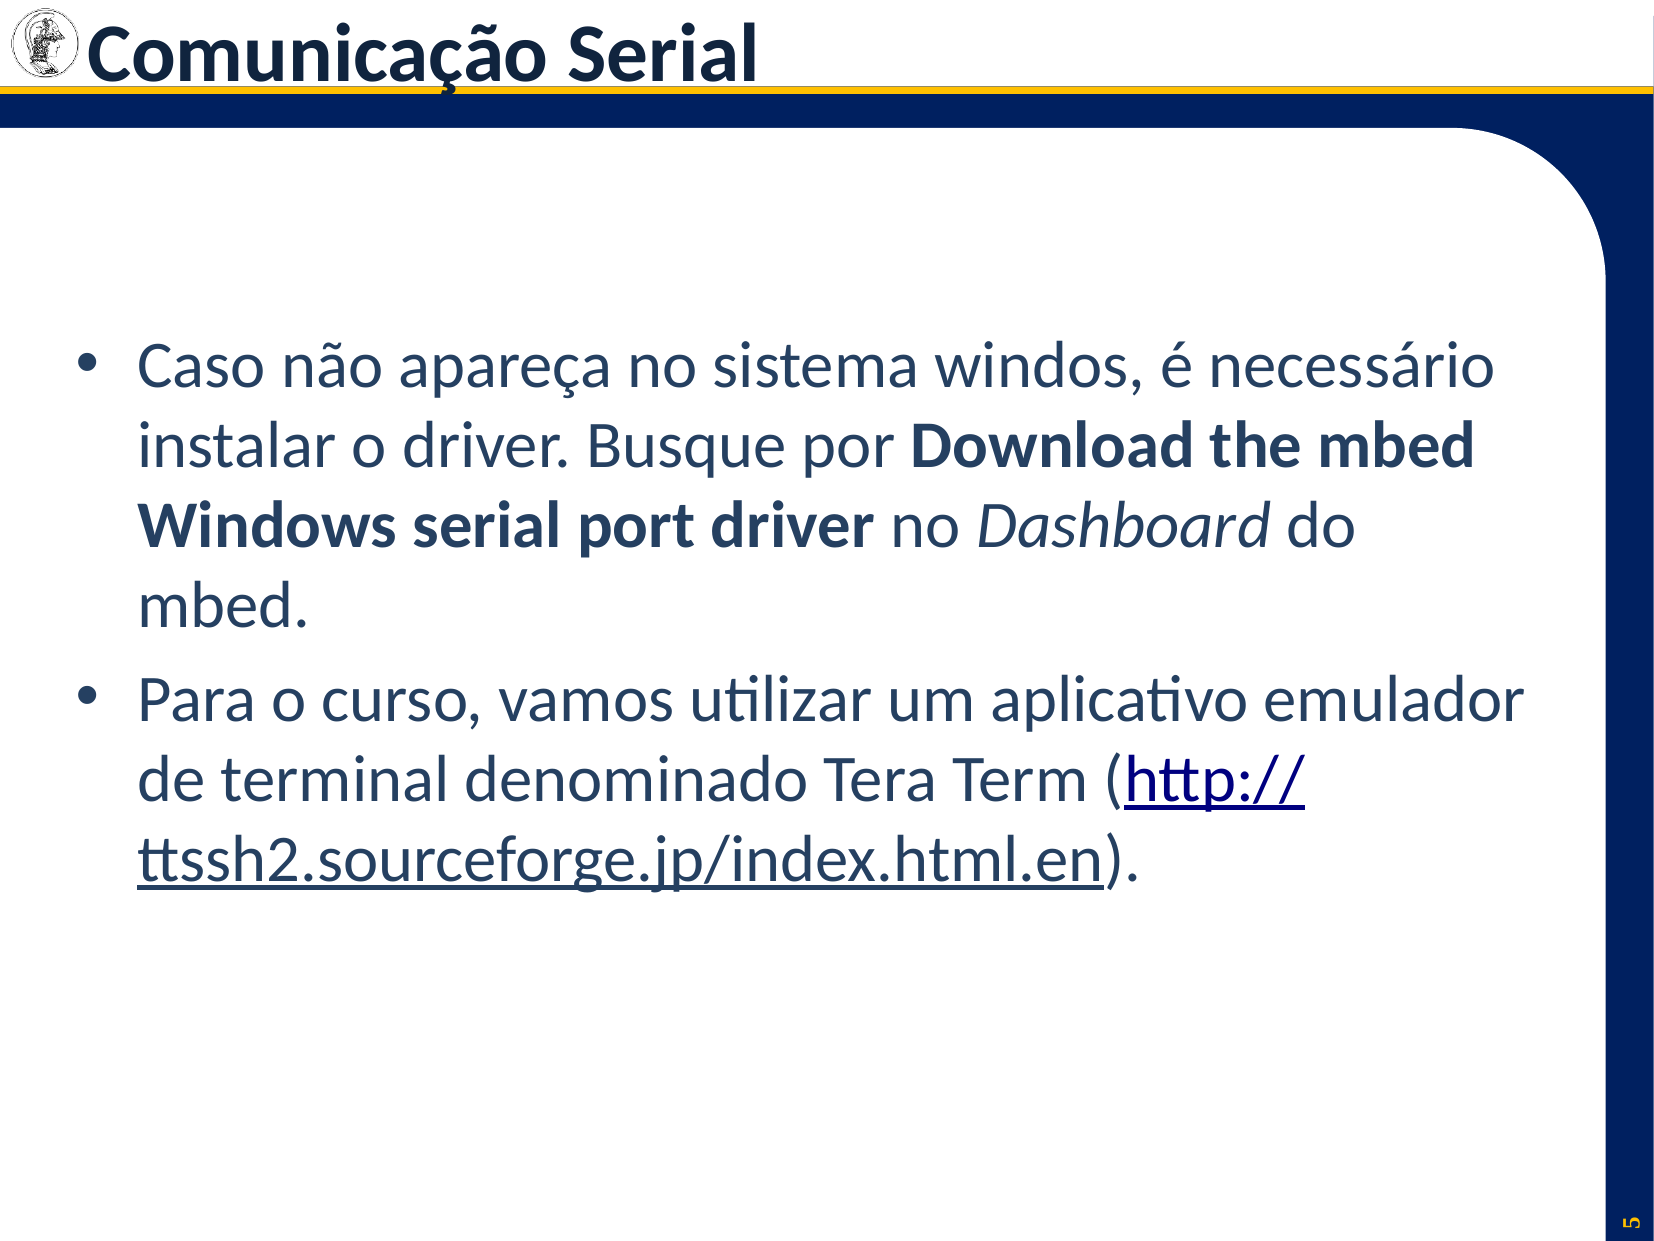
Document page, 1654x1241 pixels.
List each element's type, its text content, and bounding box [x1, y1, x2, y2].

list Caso não apareça no sistema windos, é necessário instalar o driver. Busque por Download the mbed Windows serial port driver no Dashboard do mbed. Para o curso, vamos utilizar um aplicativo emulador de terminal denominado Tera Term (http://ttssh2.sourceforge.jp/index.html.en). [58, 312, 1548, 1090]
text_box Comunicação Serial [70, 0, 1560, 97]
picture [11, 8, 70, 78]
